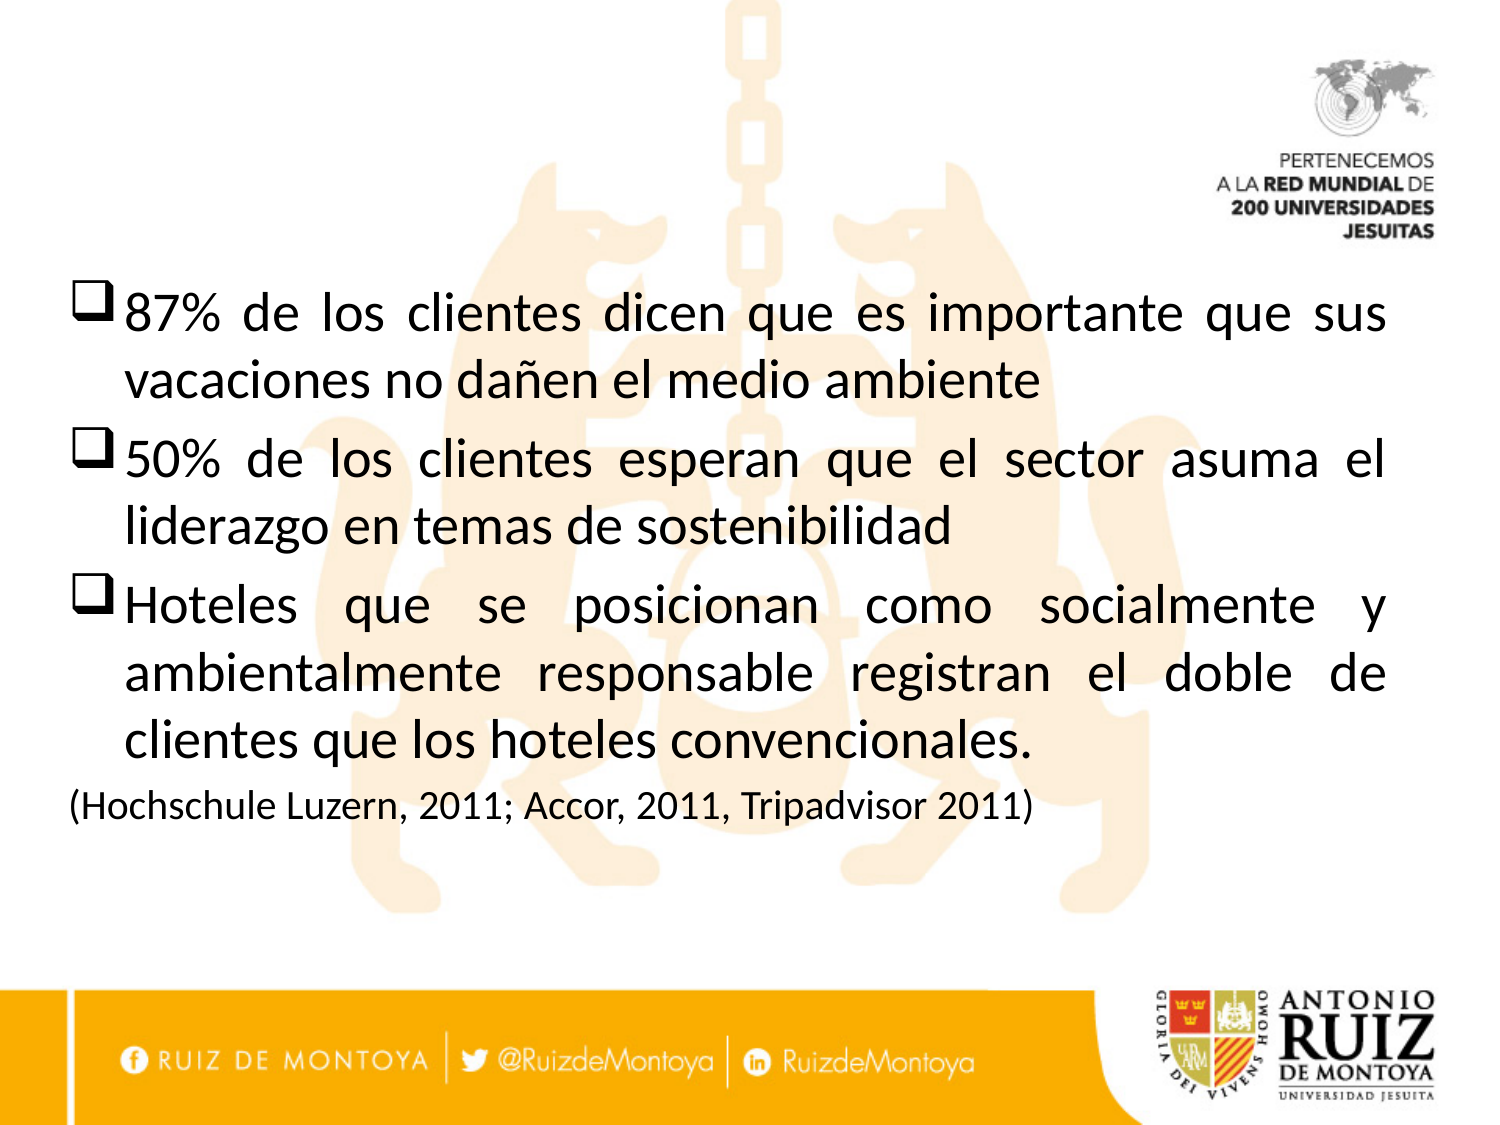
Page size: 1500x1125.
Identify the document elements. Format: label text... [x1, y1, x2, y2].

list 87% de los clientes dicen que es importante que sus vacaciones no dañen el medio ambiente 50% de los clientes esperan que el sector asuma el liderazgo en temas de sostenibilidad Hoteles que se posicionan como socialmente y ambientalmente responsable registran el doble de clientes que los hoteles convencionales. (Hochschule Luzern, 2011; Accor, 2011, Tripadvisor 2011) [53, 267, 1404, 864]
picture [0, 0, 1500, 1125]
